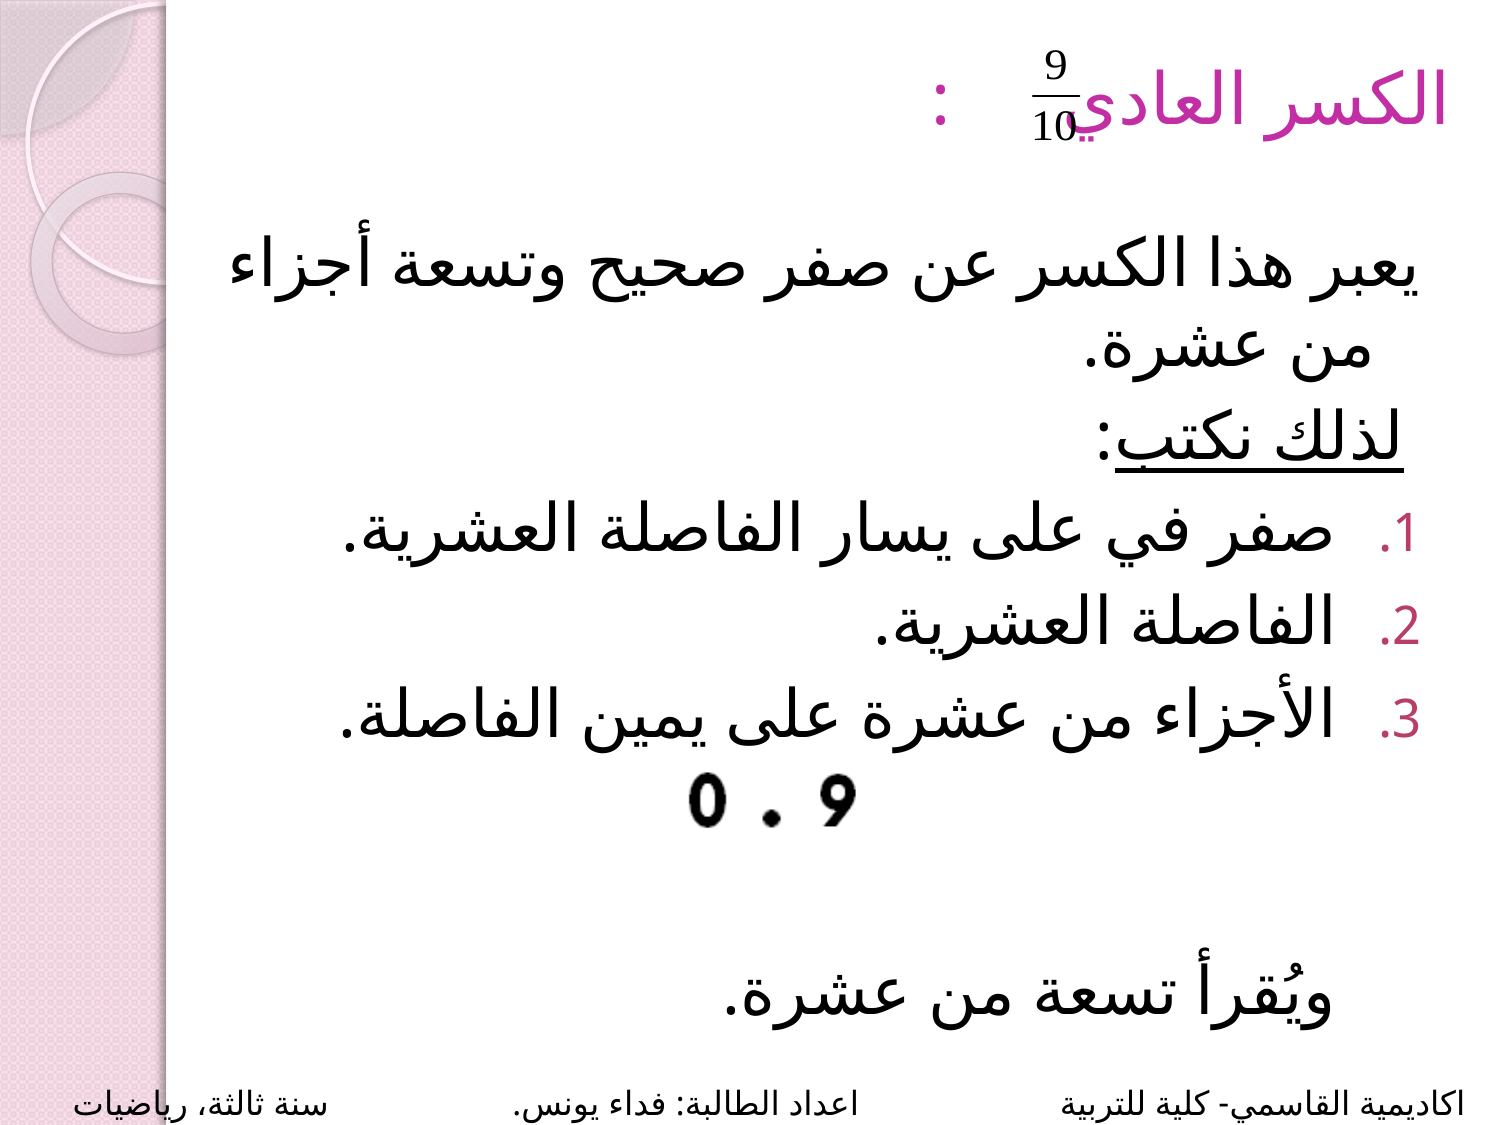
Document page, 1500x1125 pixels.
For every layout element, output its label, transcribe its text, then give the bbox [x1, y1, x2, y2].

list يعبر هذا الكسر عن صفر صحيح وتسعة أجزاء من عشرة. لذلك نكتب: صفر في على يسار الفاصلة العشرية. الفاصلة العشرية. الأجزاء من عشرة على يمين الفاصلة. ويُقرأ تسعة من عشرة. [162, 212, 1450, 1074]
title الكسر العادي : [235, 45, 1466, 233]
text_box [1024, 37, 1088, 151]
text_box اكاديمية القاسمي- كلية للتربية اعداد الطالبة: فداء يونس. سنة ثالثة، رياضيات حاسوب، مسار اعدادي [0, 1074, 1500, 1125]
picture [662, 749, 790, 852]
picture [812, 762, 863, 839]
